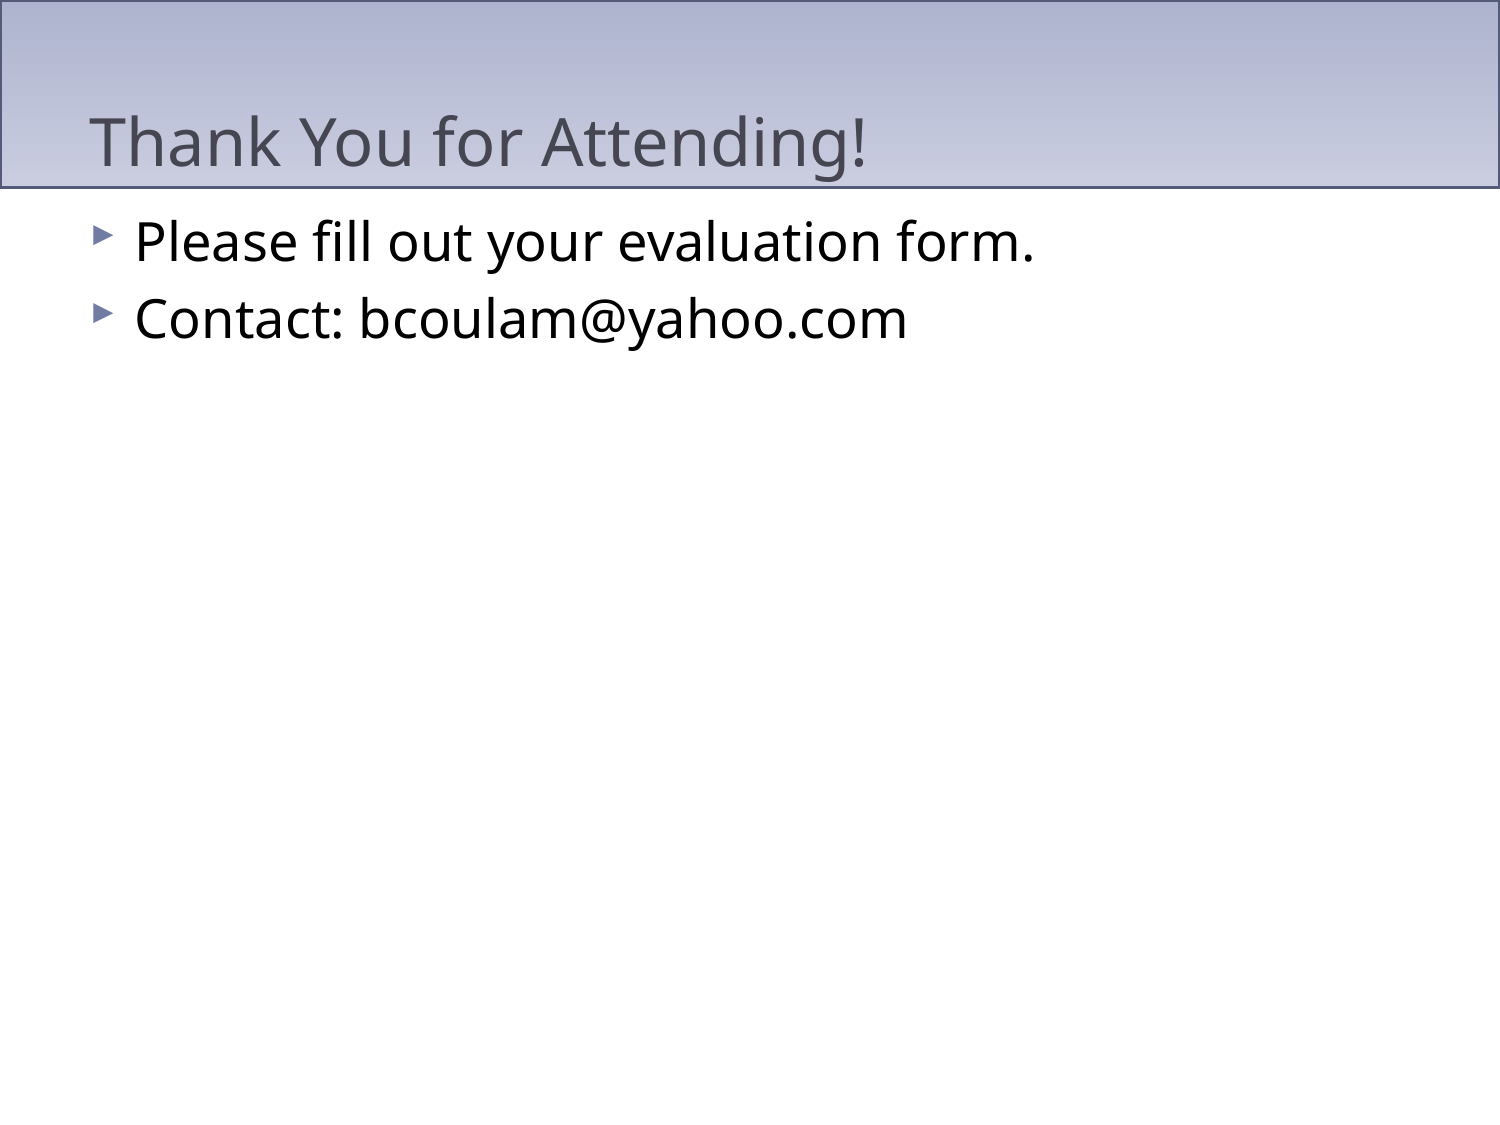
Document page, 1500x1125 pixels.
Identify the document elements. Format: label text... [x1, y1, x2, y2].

list Please fill out your evaluation form. Contact: bcoulam@yahoo.com [75, 200, 1425, 1010]
title Thank You for Attending! [75, 24, 1425, 188]
